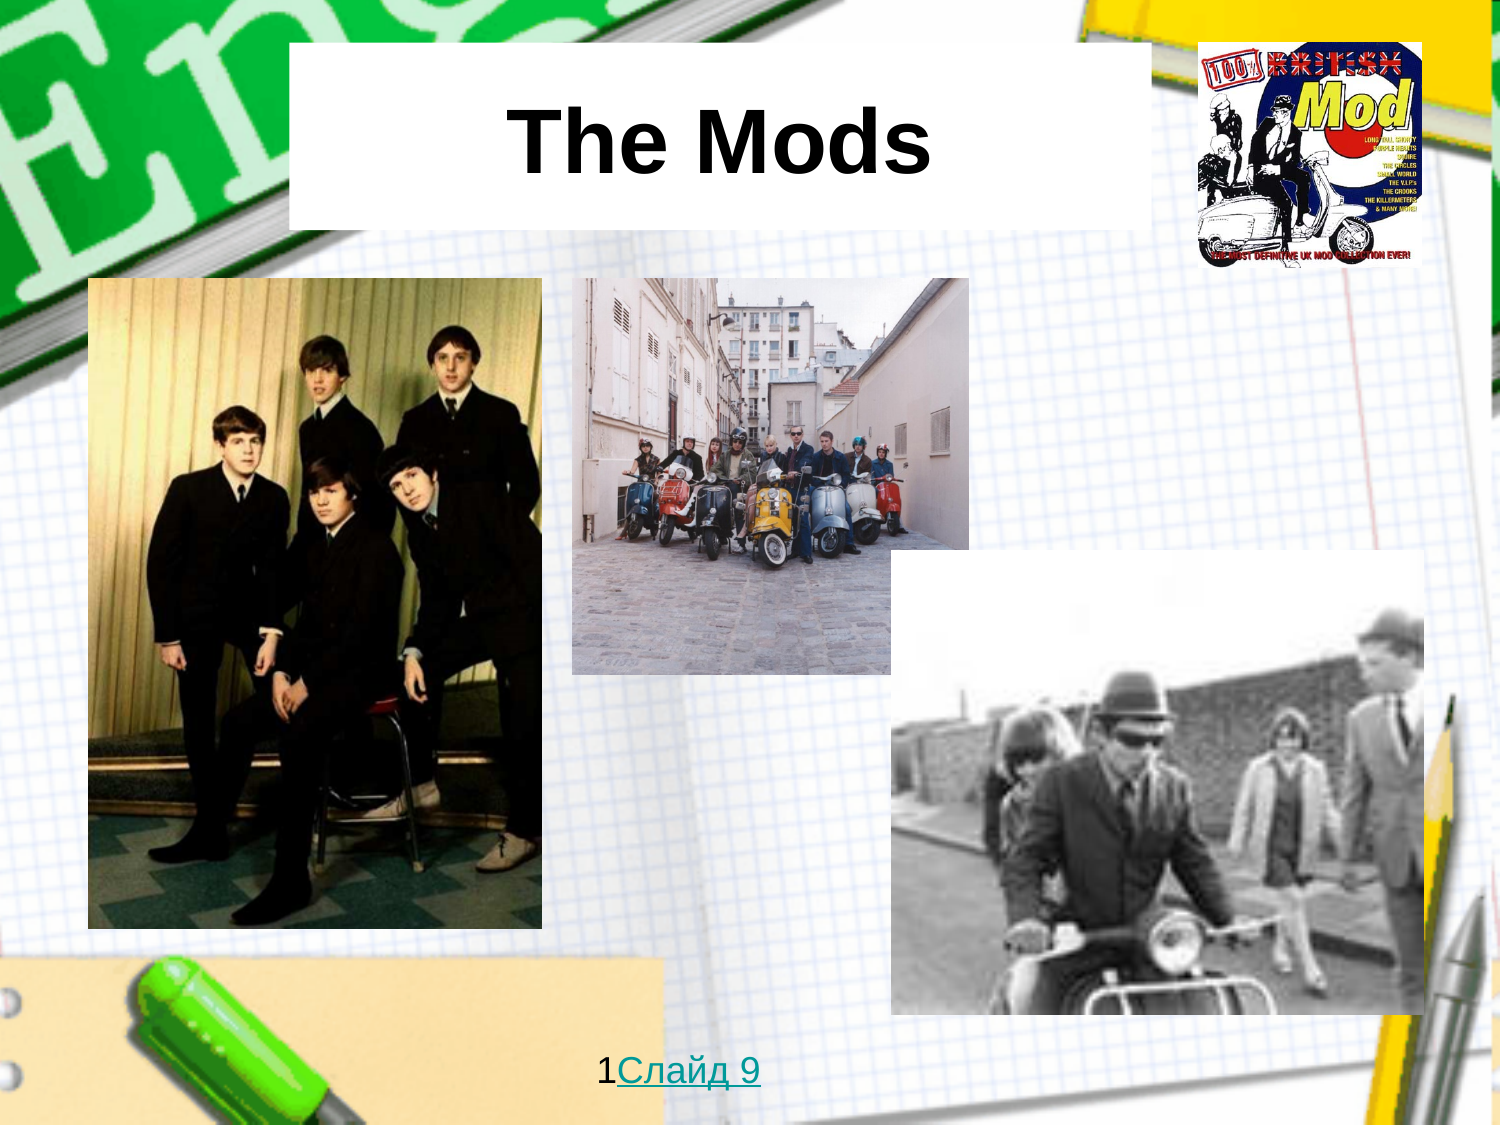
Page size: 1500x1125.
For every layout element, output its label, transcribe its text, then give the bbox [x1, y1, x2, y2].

picture [0, 0, 1500, 1125]
text_box 1Слайд 9 [581, 1038, 776, 1098]
title The Mods [289, 42, 1152, 231]
